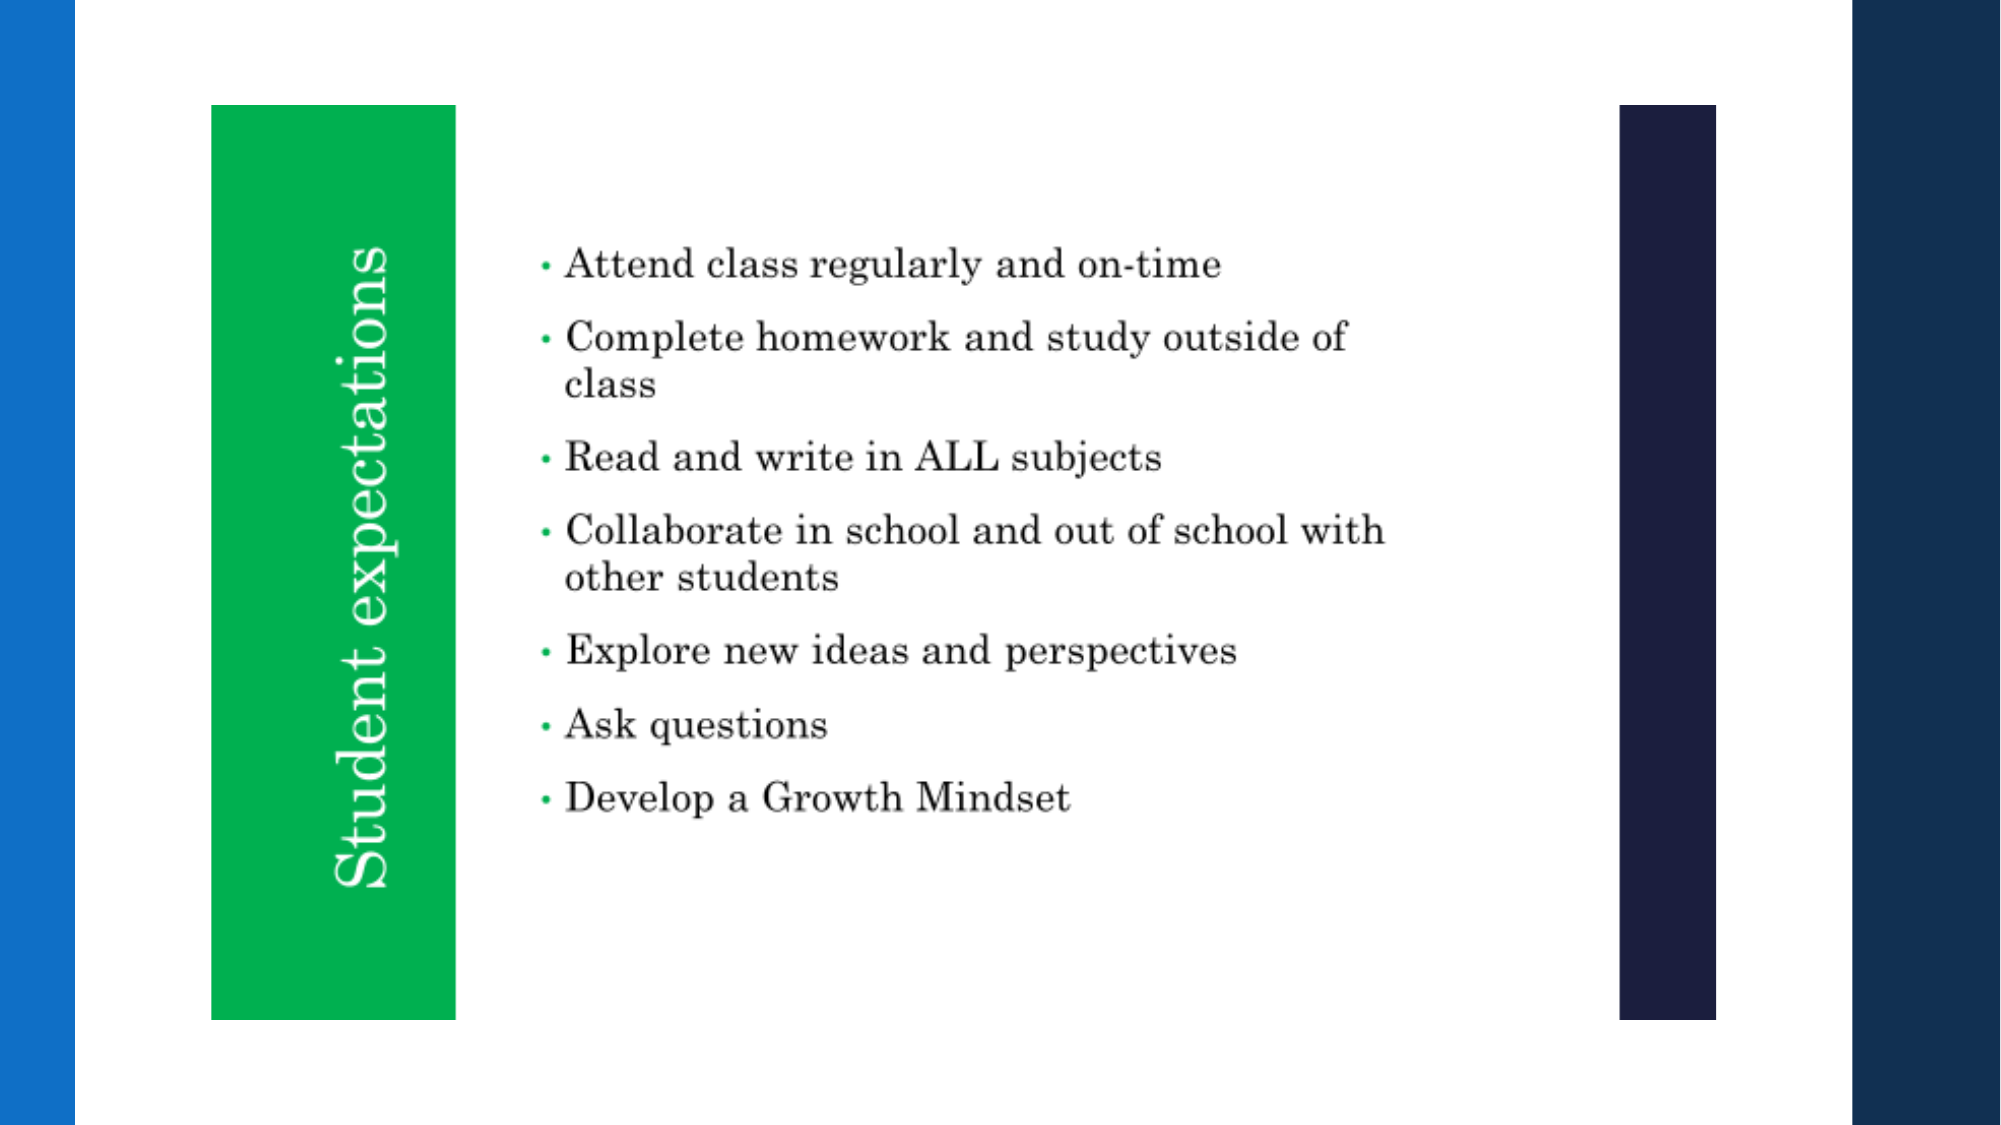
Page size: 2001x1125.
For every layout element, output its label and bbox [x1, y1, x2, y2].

text_box [0, 0, 76, 1125]
picture [210, 105, 1717, 1020]
